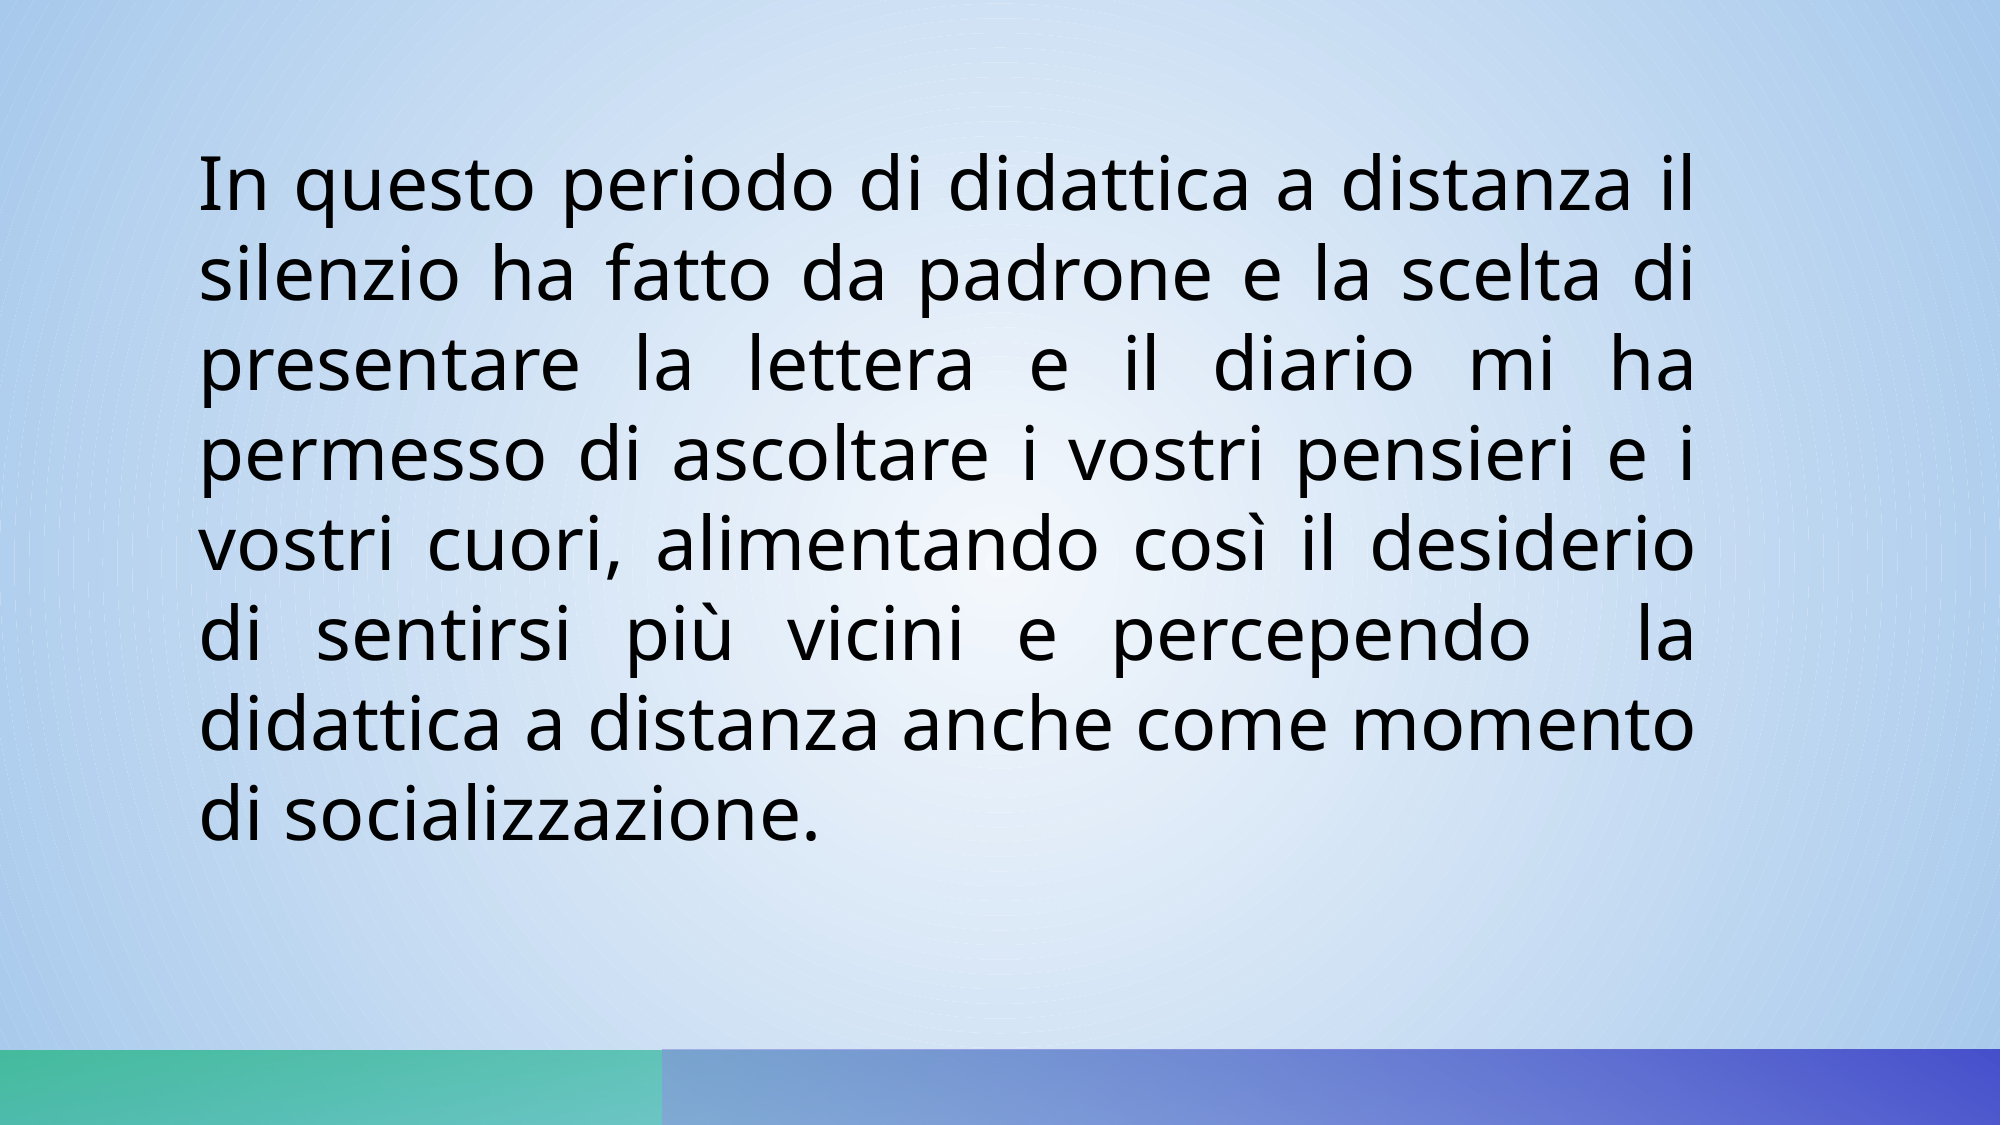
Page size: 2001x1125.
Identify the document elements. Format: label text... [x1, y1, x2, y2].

text_box In questo periodo di didattica a distanza il silenzio ha fatto da padrone e la scelta di presentare la lettera e il diario mi ha permesso di ascoltare i vostri pensieri e i vostri cuori, alimentando così il desiderio di sentirsi più vicini e percependo la didattica a distanza anche come momento di socializzazione. [183, 128, 1713, 864]
